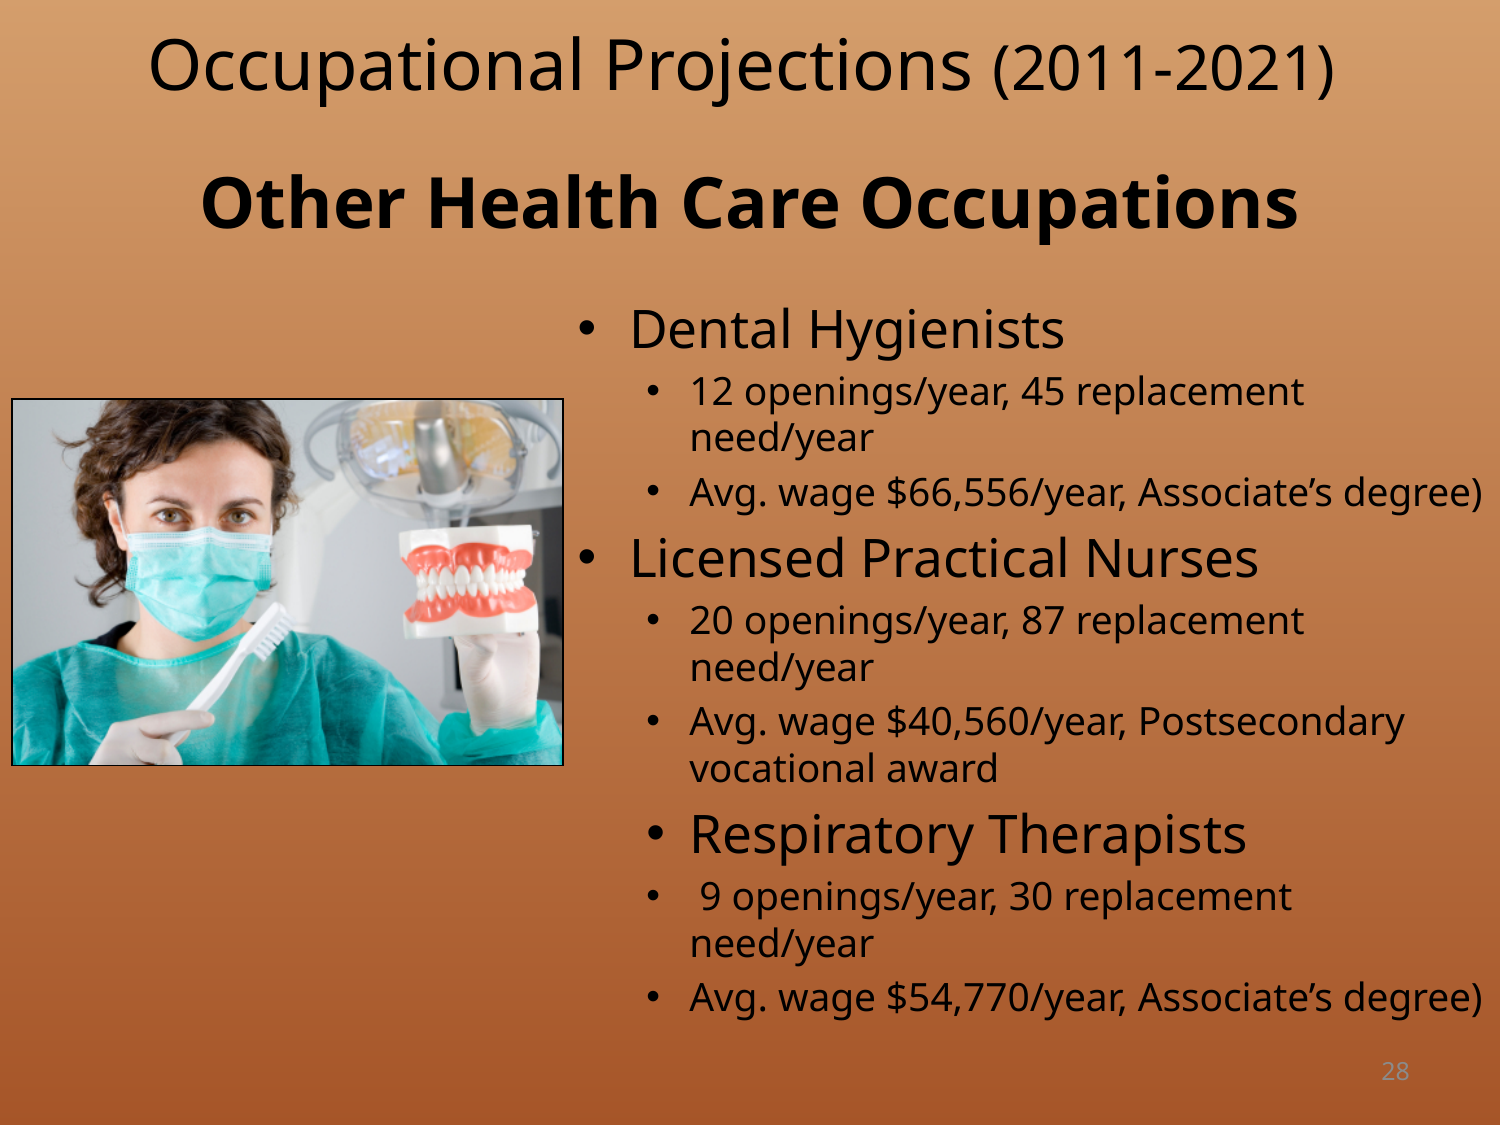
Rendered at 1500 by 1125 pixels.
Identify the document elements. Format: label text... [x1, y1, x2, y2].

list Dental Hygienists 12 openings/year, 45 replacement need/year Avg. wage $66,556/year, Associate’s degree) Licensed Practical Nurses 20 openings/year, 87 replacement need/year Avg. wage $40,560/year, Postsecondary vocational award Respiratory Therapists 9 openings/year, 30 replacement need/year Avg. wage $54,770/year, Associate’s degree) [562, 287, 1500, 1125]
title Occupational Projections (2011-2021) [37, 24, 1463, 101]
slide_number 28 [1074, 1042, 1425, 1103]
picture [12, 399, 563, 765]
text_box Other Health Care Occupations [37, 162, 1463, 238]
